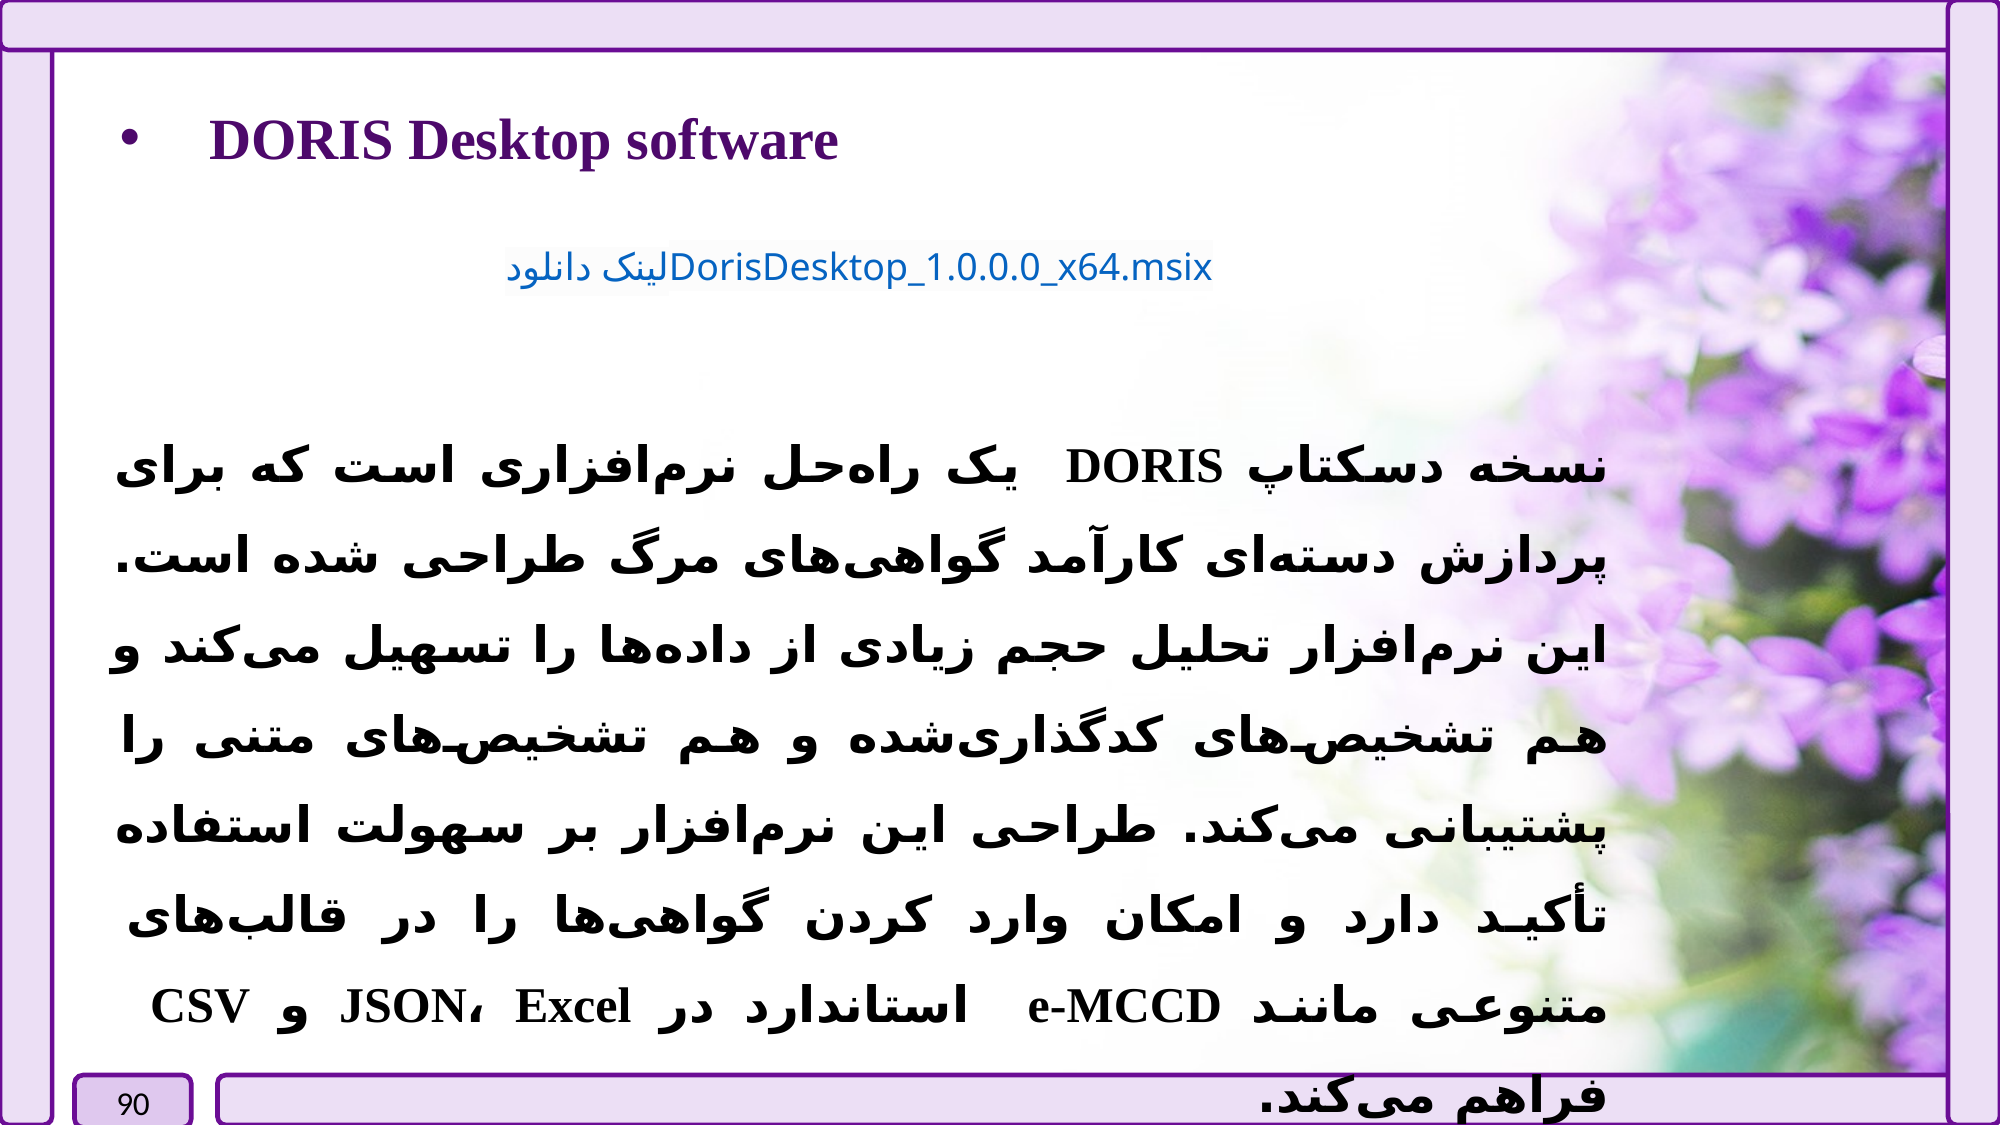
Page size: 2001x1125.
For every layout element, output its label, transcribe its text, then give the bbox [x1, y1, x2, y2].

text_box نسخه دسکتاپ DORIS یک راه‌حل نرم‌افزاری است که برای پردازش دسته‌ای کارآمد گواهی‌های مرگ طراحی شده است. این نرم‌افزار تحلیل حجم زیادی از داده‌ها را تسهیل می‌کند و هم تشخیص‌های کدگذاری‌شده و هم تشخیص‌های متنی را پشتیبانی می‌کند. طراحی این نرم‌افزار بر سهولت استفاده تأکید دارد و امکان وارد کردن گواهی‌ها را در قالب‌های متنوعی مانند e-MCCD استاندارد در JSON، Excel و CSV فراهم می‌کند. [94, 395, 699, 1125]
text_box [0, 0, 699, 52]
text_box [74, 1074, 192, 1125]
text_box [0, 48, 54, 1125]
text_box لینک دانلود DorisDesktop_1.0.0.0_x64.msix [358, 235, 699, 302]
text_box DORIS Desktop software [104, 93, 699, 179]
text_box [1974, 0, 2000, 1125]
picture [699, 0, 1974, 1125]
